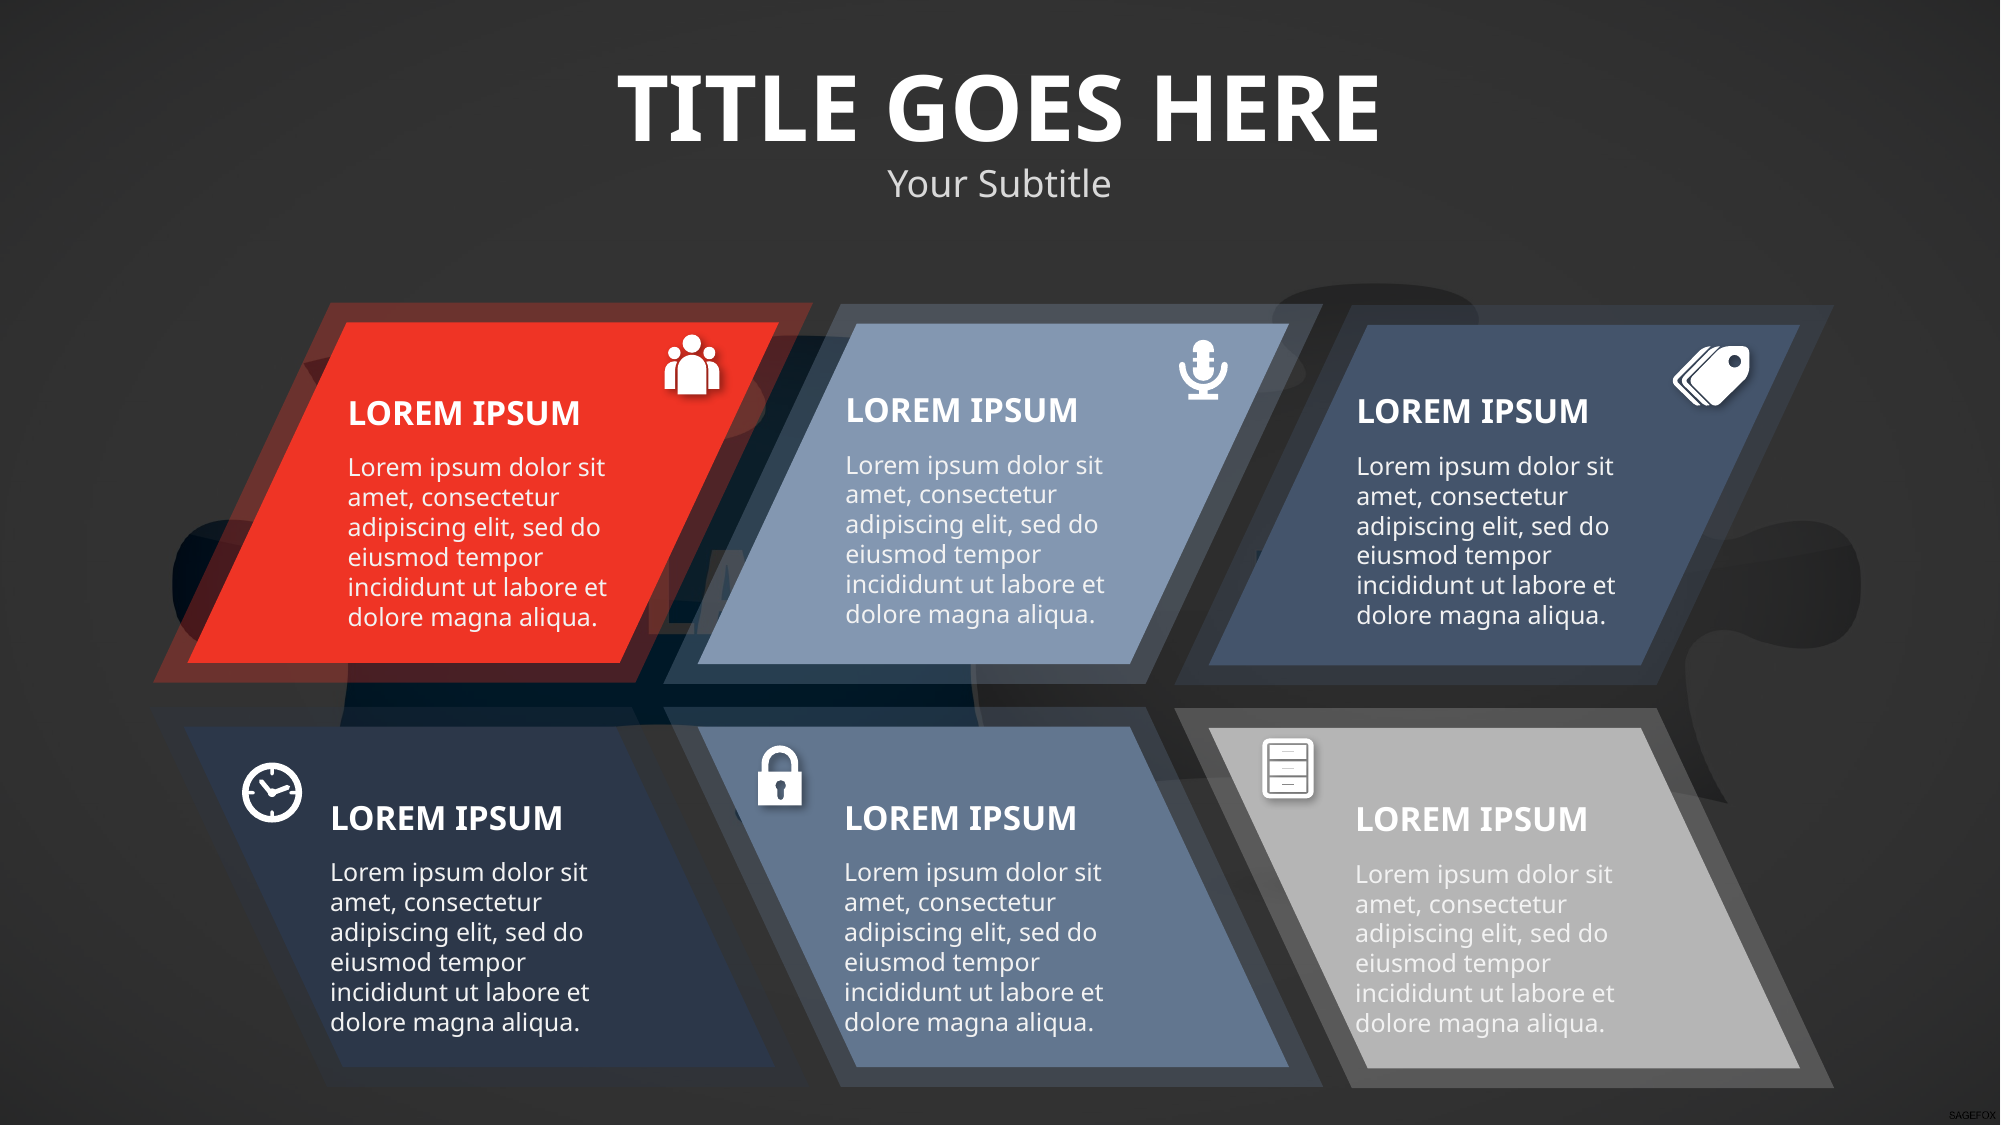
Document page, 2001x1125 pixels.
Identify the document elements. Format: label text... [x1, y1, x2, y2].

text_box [149, 706, 663, 1088]
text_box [242, 762, 303, 823]
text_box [1174, 708, 1835, 1089]
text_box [663, 303, 1324, 684]
picture [0, 0, 2001, 1125]
text_box TITLE GOES HERE Your Subtitle [548, 42, 1452, 212]
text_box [1174, 305, 1835, 686]
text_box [153, 302, 814, 683]
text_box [663, 706, 1324, 1088]
